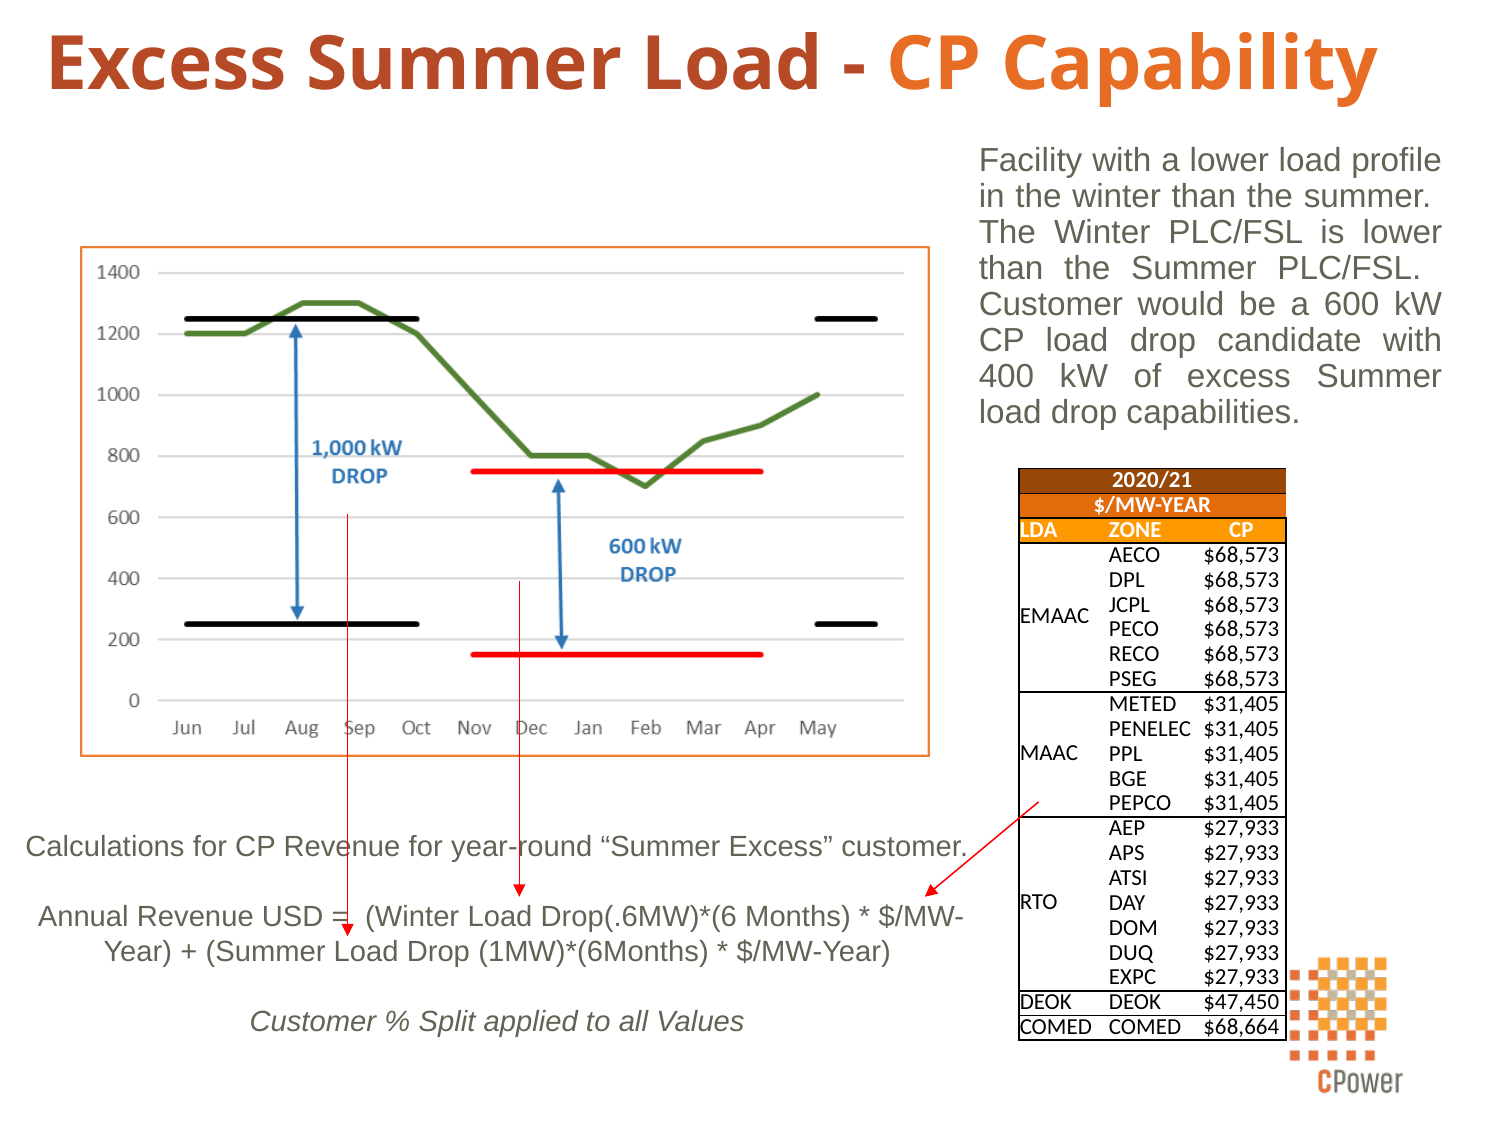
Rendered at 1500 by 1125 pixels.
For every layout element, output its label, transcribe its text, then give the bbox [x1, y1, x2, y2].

table_cell $31,405 [1197, 767, 1285, 792]
table_cell EXPC [1108, 966, 1197, 990]
table_cell PPL [1108, 742, 1197, 767]
table_cell $27,933 [1197, 941, 1285, 966]
table_cell ZONE [1108, 519, 1197, 542]
table_cell DUQ [1108, 941, 1197, 966]
table_cell $68,573 [1197, 643, 1285, 667]
table_cell DPL [1108, 568, 1197, 593]
list [41, 158, 1458, 731]
table_cell COMED [1108, 1016, 1197, 1039]
table_cell RECO [1108, 643, 1197, 667]
table_header 2020/21 [1020, 469, 1286, 493]
table_cell $31,405 [1197, 792, 1285, 816]
table_cell DEOK [1020, 992, 1108, 1015]
table_cell $47,450 [1197, 992, 1285, 1015]
table_cell AECO [1108, 544, 1197, 568]
table_cell $31,405 [1197, 693, 1285, 717]
table_cell APS [1108, 841, 1197, 866]
table_cell EMAAC [1020, 544, 1108, 691]
table_cell LDA [1020, 519, 1108, 542]
table_cell AEP [1108, 818, 1197, 841]
text_box Calculations for CP Revenue for year-round “Summer Excess” customer. Annual Revenue USD = (Winter Load Drop(.6MW)*(6 Months) * $/MW-Year) + (Summer Load Drop (1MW)*(6Months) * $/MW-Year) Customer % Split applied to all Values [0, 820, 996, 1045]
table_cell $68,573 [1197, 593, 1285, 618]
table_cell ATSI [1108, 866, 1197, 891]
table_cell $68,573 [1197, 618, 1285, 643]
table_cell PENELEC [1108, 717, 1197, 742]
text_box Facility with a lower load profile in the winter than the summer. The Winter PLC/FSL is lower than the Summer PLC/FSL. Customer would be a 600 kW CP load drop candidate with 400 kW of excess Summer load drop capabilities. [947, 135, 1458, 453]
table_cell PECO [1108, 618, 1197, 643]
table_cell $27,933 [1197, 891, 1285, 916]
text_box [924, 801, 1039, 897]
table_cell $68,573 [1197, 544, 1285, 568]
picture [1273, 946, 1420, 1103]
table_cell RTO [1020, 818, 1108, 990]
table_cell $27,933 [1197, 841, 1285, 866]
table_cell CP [1197, 519, 1285, 542]
table_cell METED [1108, 693, 1197, 717]
table_cell COMED [1020, 1016, 1108, 1039]
table_cell $31,405 [1197, 717, 1285, 742]
table_cell JCPL [1108, 593, 1197, 618]
table_cell DEOK [1108, 992, 1197, 1015]
table_cell $68,664 [1197, 1016, 1285, 1039]
table_cell DOM [1108, 916, 1197, 941]
table_cell $/MW-YEAR [1020, 494, 1286, 517]
table_cell $31,405 [1197, 742, 1285, 767]
table_cell PEPCO [1108, 792, 1197, 816]
picture [80, 245, 930, 758]
table_cell $27,933 [1197, 818, 1285, 841]
table_cell $27,933 [1197, 916, 1285, 941]
title Excess Summer Load - CP Capability [30, 13, 1500, 117]
table_cell BGE [1108, 767, 1197, 792]
table_cell DAY [1108, 891, 1197, 916]
table_cell $68,573 [1197, 667, 1285, 691]
table_cell PSEG [1108, 667, 1197, 691]
table_cell $27,933 [1197, 966, 1285, 990]
table_cell $68,573 [1197, 568, 1285, 593]
table_cell $27,933 [1197, 866, 1285, 891]
table_cell MAAC [1020, 693, 1108, 816]
